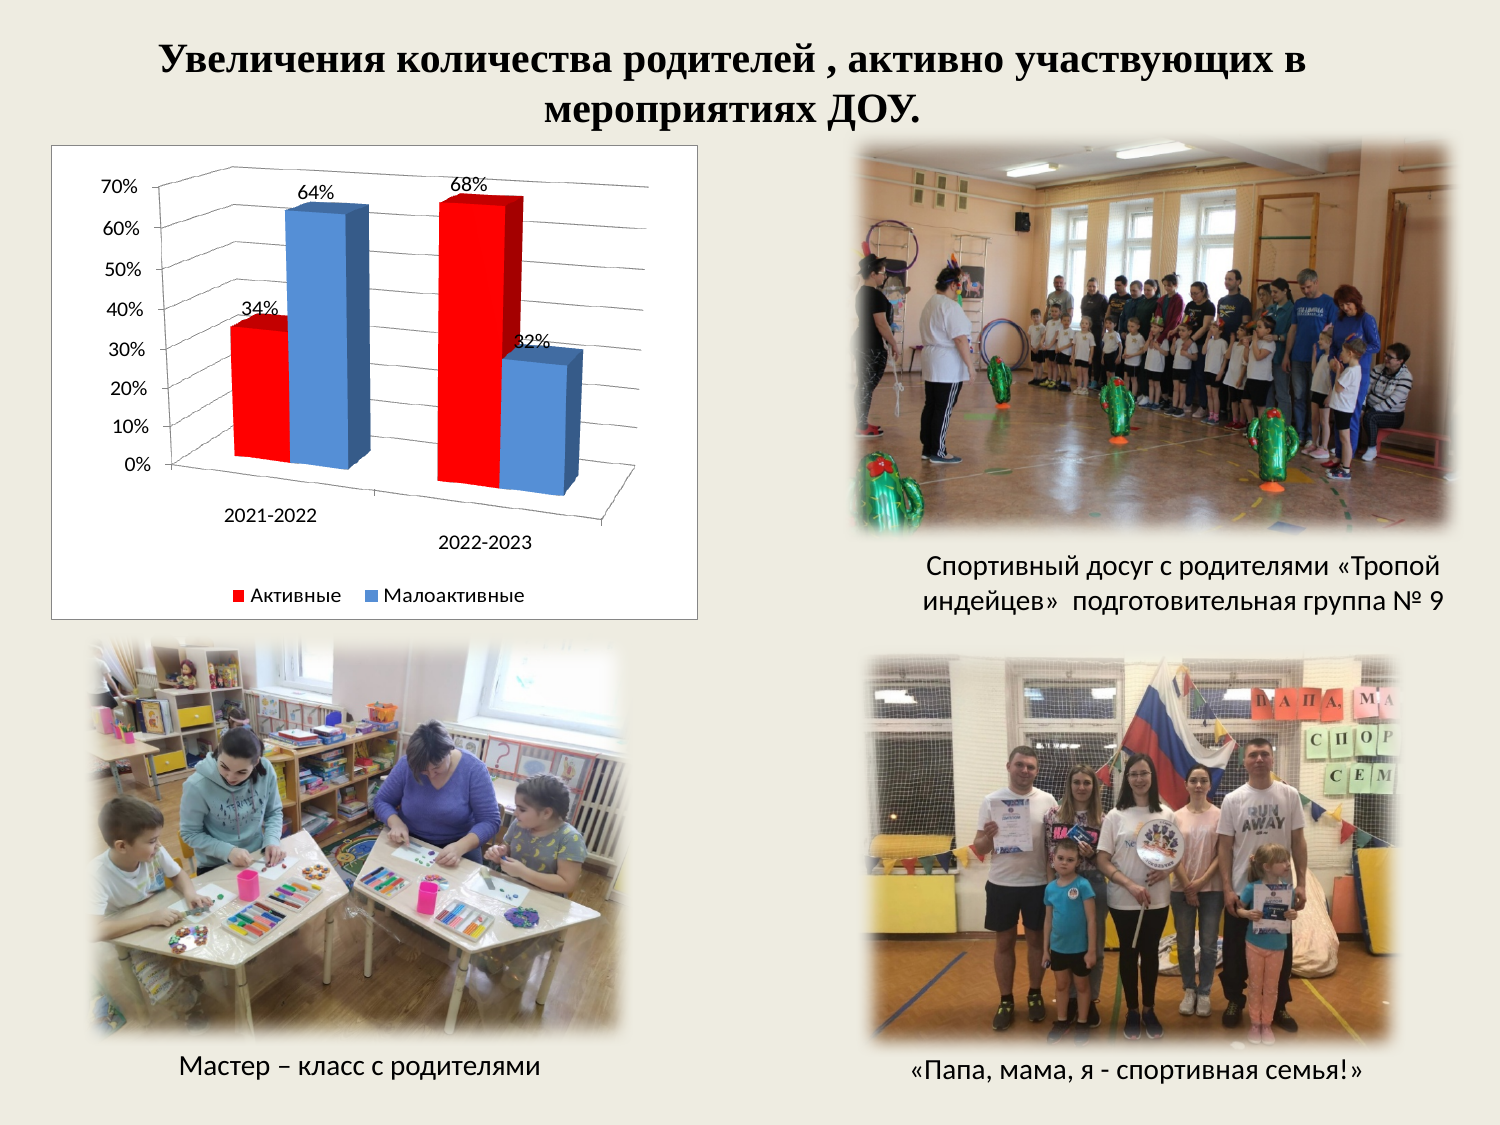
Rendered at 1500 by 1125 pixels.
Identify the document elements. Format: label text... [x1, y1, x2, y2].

text_box Спортивный досуг с родителями «Тропой индейцев» подготовительная группа № 9 [867, 538, 1500, 624]
text_box «Папа, мама, я - спортивная семья!» [820, 1042, 1454, 1093]
picture [843, 128, 1465, 543]
title Увеличения количества родителей , активно участвующих в мероприятиях ДОУ. [17, 0, 1447, 203]
text_box Мастер – класс с родителями [46, 1039, 680, 1089]
picture [855, 644, 1407, 1059]
picture [81, 632, 634, 1047]
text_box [46, 140, 703, 626]
